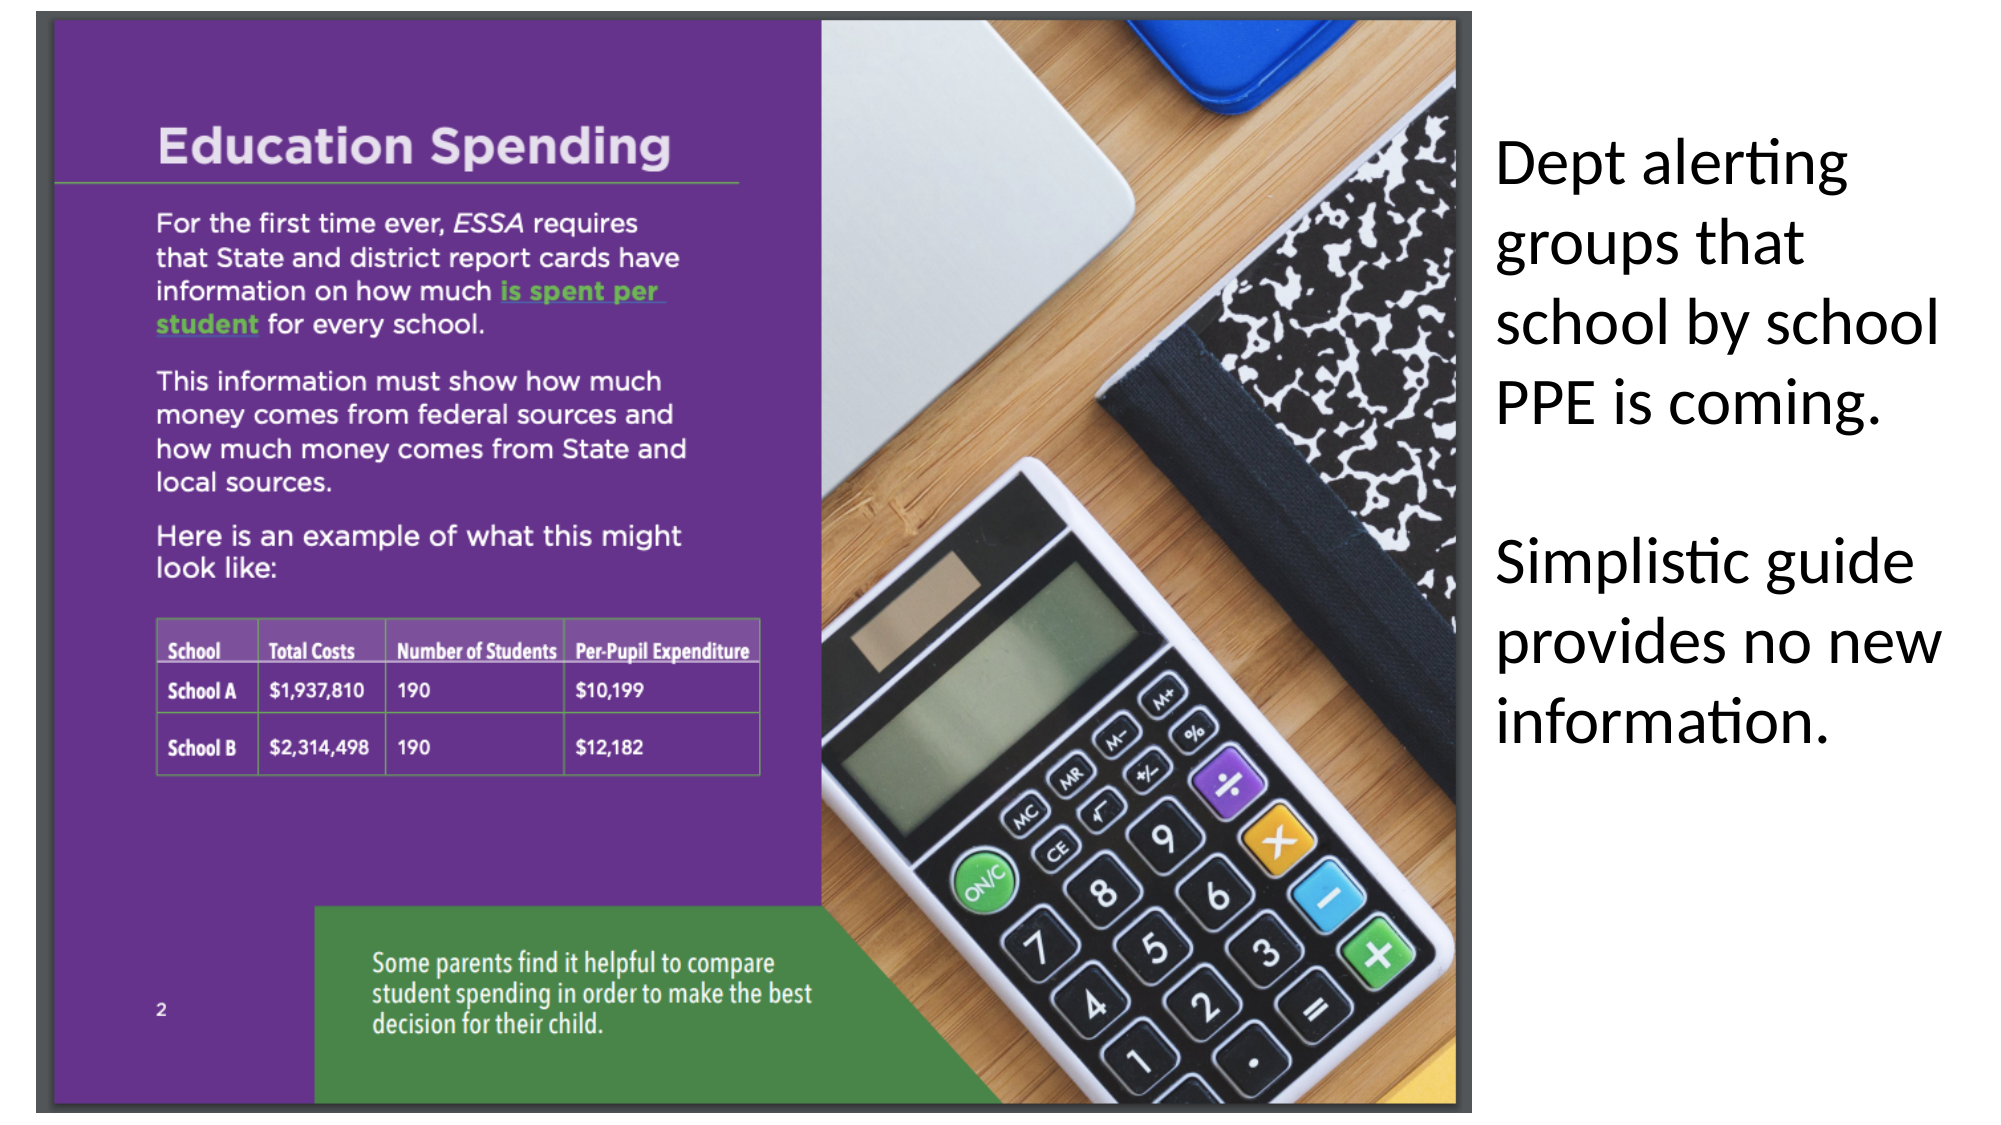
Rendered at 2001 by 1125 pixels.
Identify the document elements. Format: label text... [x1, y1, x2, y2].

text_box Dept alerting groups that school by school PPE is coming. Simplistic guide provides no new information. [1480, 110, 1960, 765]
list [36, 11, 1472, 1113]
